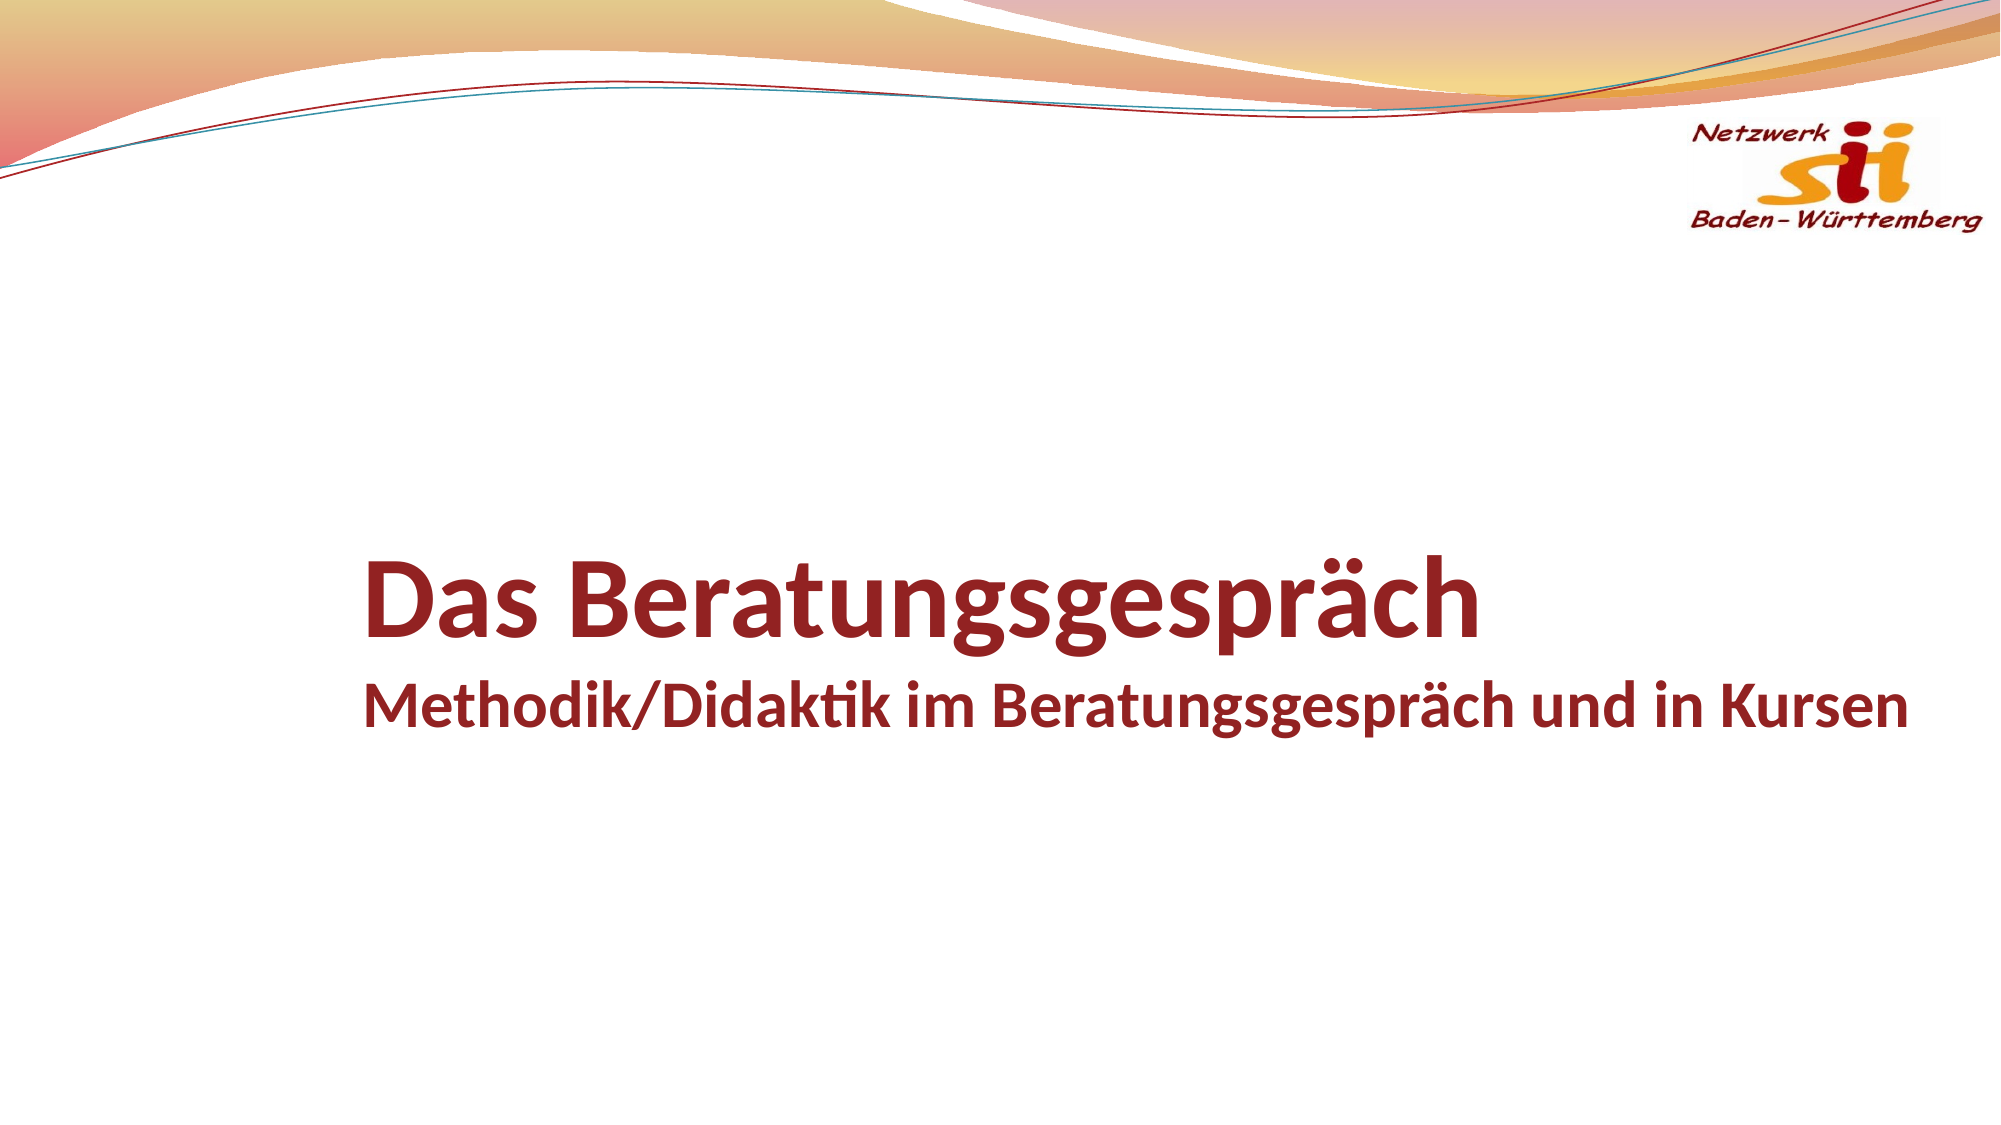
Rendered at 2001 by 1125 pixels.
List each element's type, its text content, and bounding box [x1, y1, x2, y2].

title Das Beratungsgespräch Methodik/Didaktik im Beratungsgespräch und in Kursen [362, 376, 1957, 742]
picture [1687, 117, 1986, 235]
